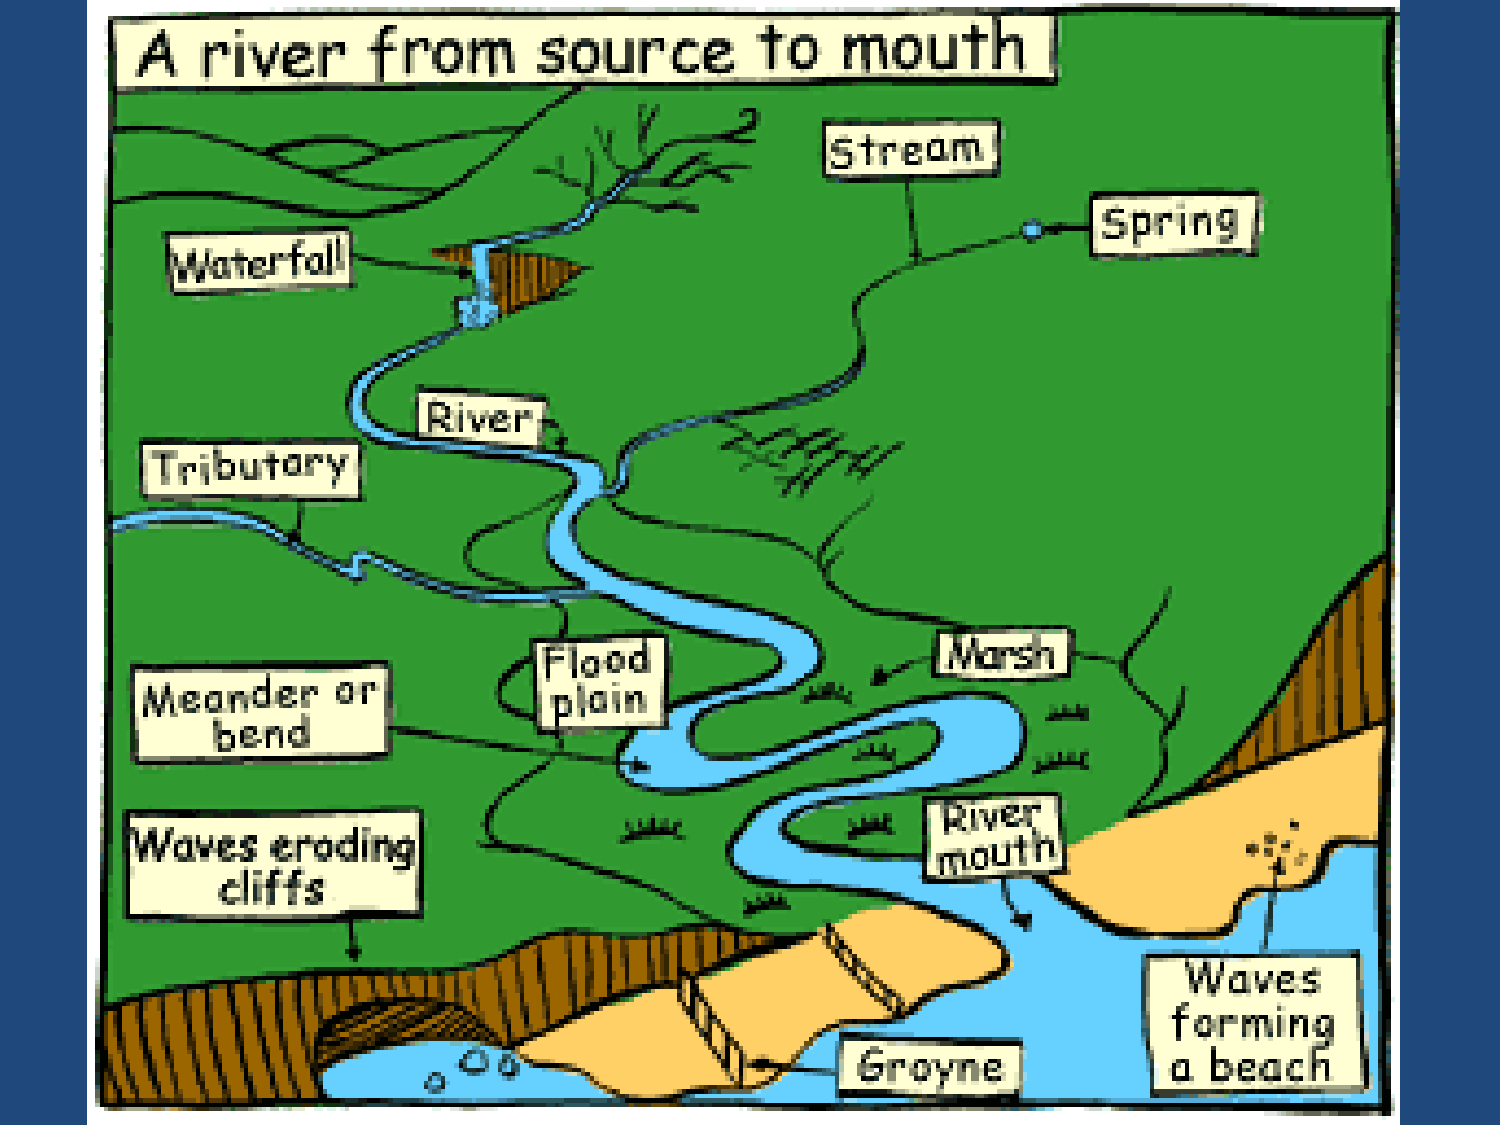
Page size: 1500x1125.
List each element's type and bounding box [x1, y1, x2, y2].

picture [87, 0, 1401, 1125]
